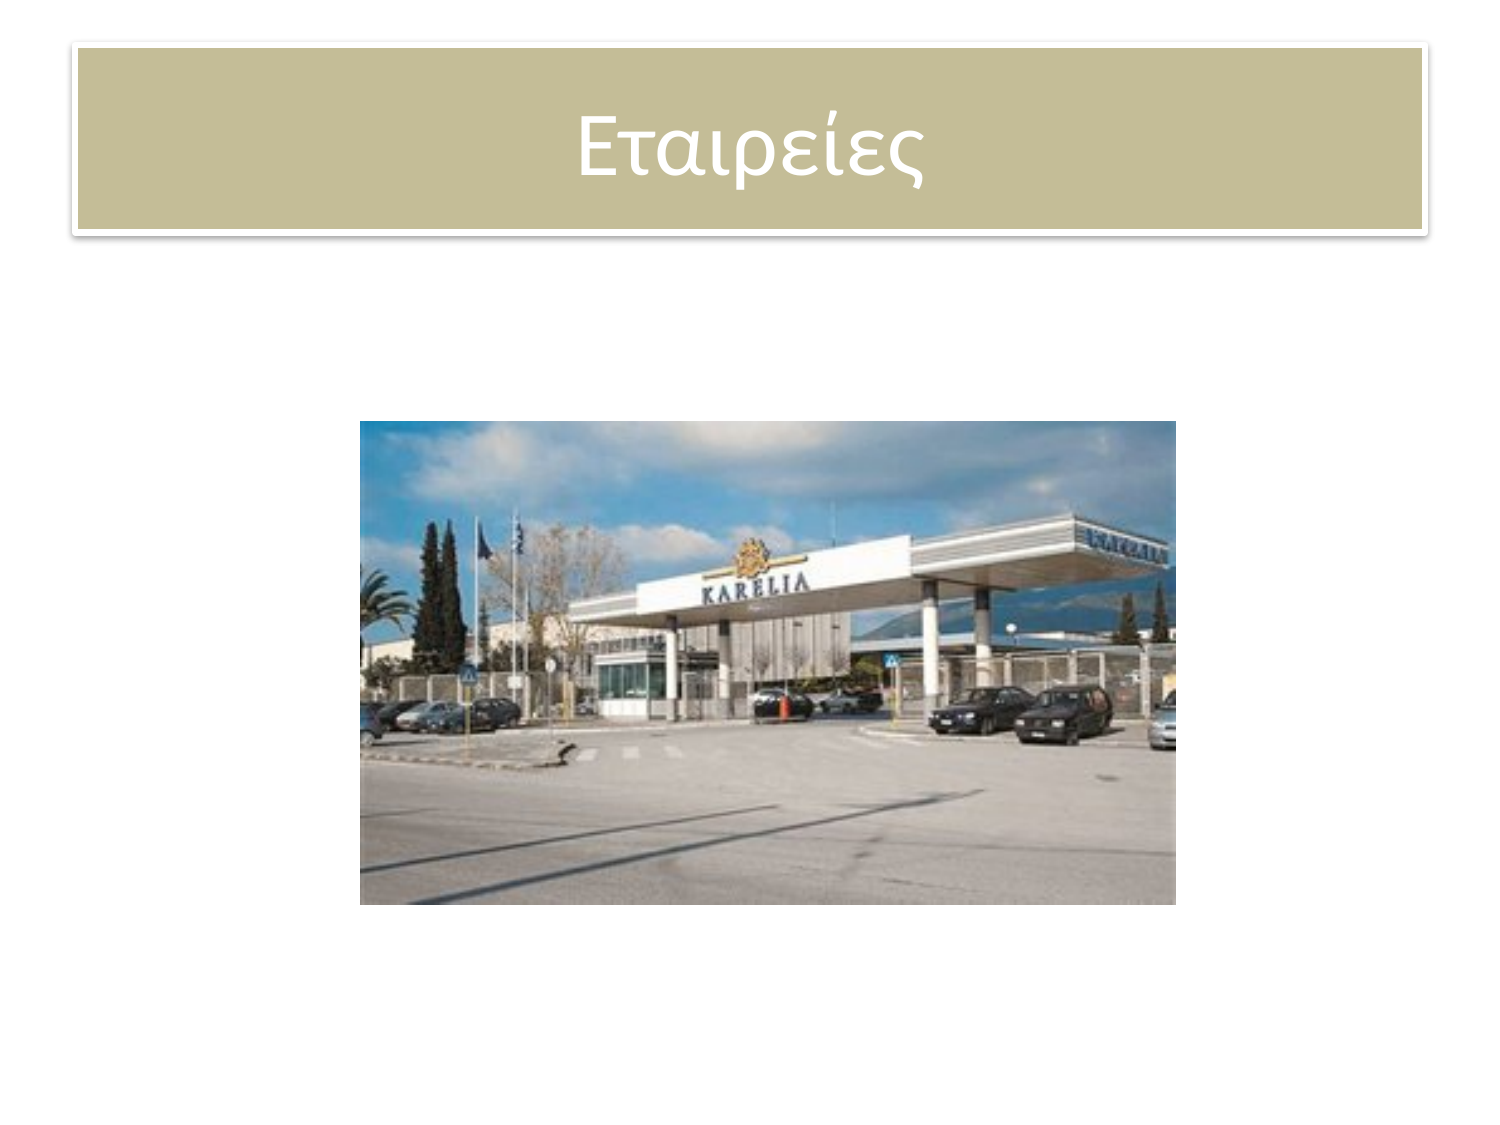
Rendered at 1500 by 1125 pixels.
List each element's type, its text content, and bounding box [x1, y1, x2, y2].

title Eταιρείες [72, 42, 1428, 236]
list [359, 421, 1176, 906]
